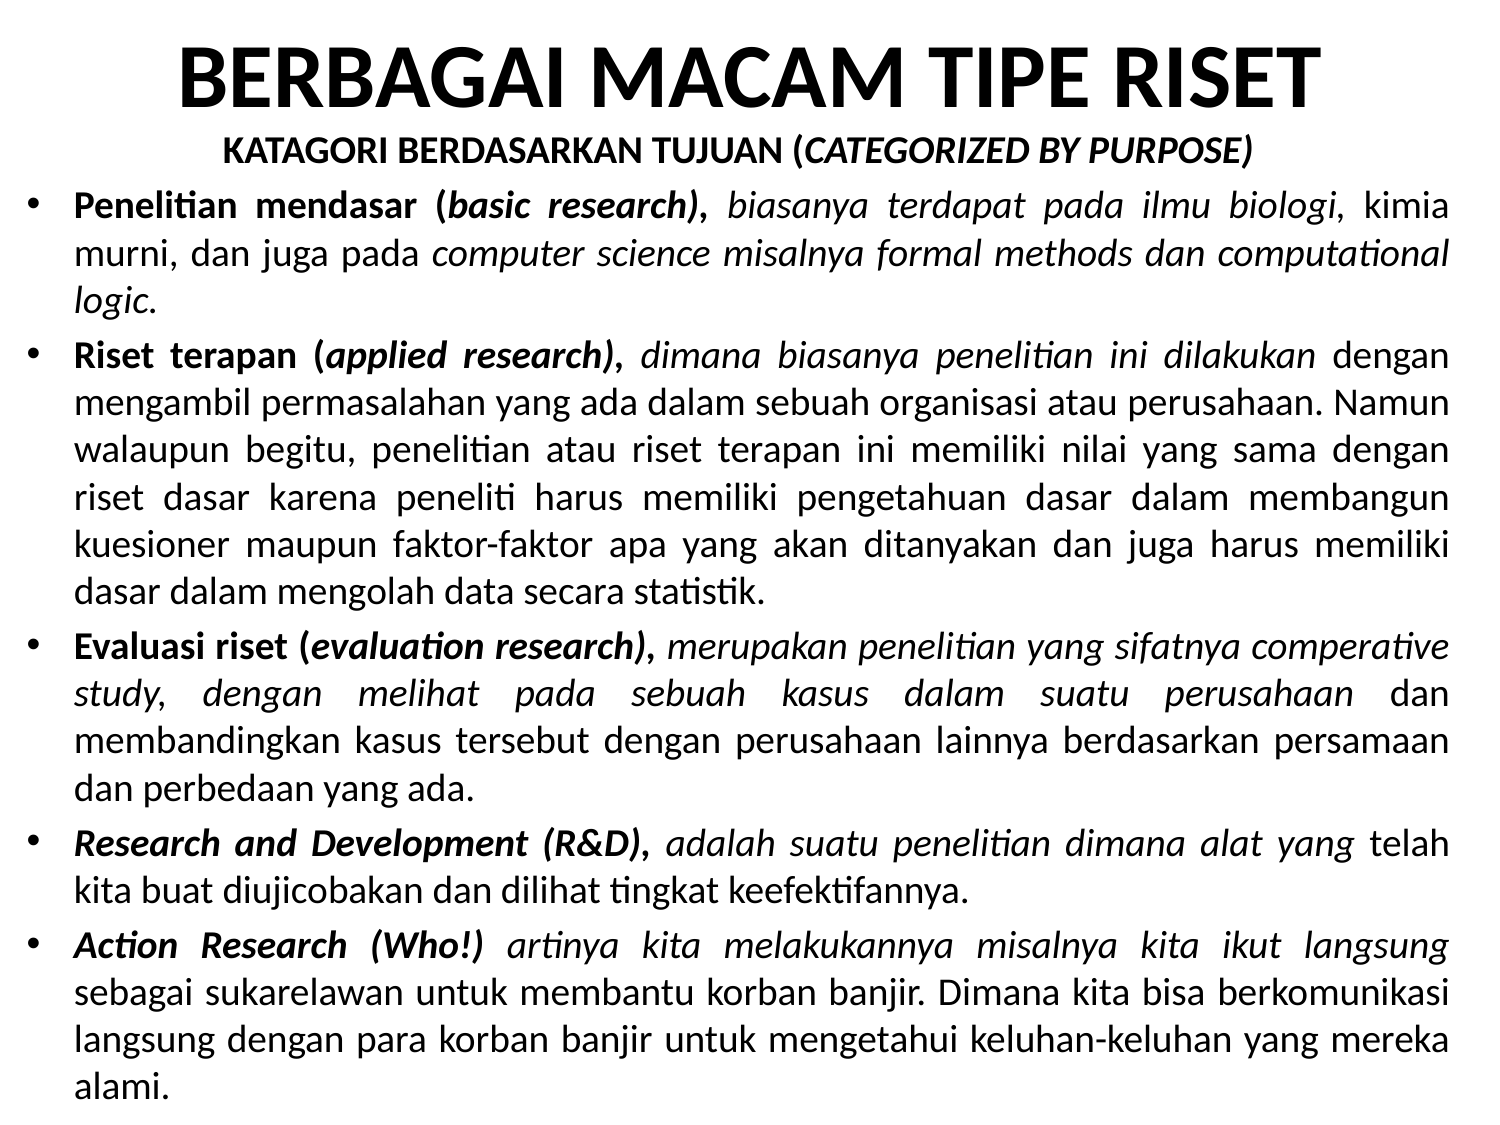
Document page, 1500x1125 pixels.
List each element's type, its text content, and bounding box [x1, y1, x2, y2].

title BERBAGAI MACAM TIPE RISET [75, 0, 1425, 117]
list KATAGORI BERDASARKAN TUJUAN (CATEGORIZED BY PURPOSE) Penelitian mendasar (basic research), biasanya terdapat pada ilmu biologi, kimia murni, dan juga pada computer science misalnya formal methods dan computational logic. Riset terapan (applied research), dimana biasanya penelitian ini dilakukan dengan mengambil permasalahan yang ada dalam sebuah organisasi atau perusahaan. Namun walaupun begitu, penelitian atau riset terapan ini memiliki nilai yang sama dengan riset dasar karena peneliti harus memiliki pengetahuan dasar dalam membangun kuesioner maupun faktor-faktor apa yang akan ditanyakan dan juga harus memiliki dasar dalam mengolah data secara statistik. Evaluasi riset (evaluation research), merupakan penelitian yang sifatnya comperative study, dengan melihat pada sebuah kasus dalam suatu perusahaan dan membandingkan kasus tersebut dengan perusahaan lainnya berdasarkan persamaan dan perbedaan yang ada. Research and Development (R&D), adalah suatu penelitian dimana alat yang telah kita buat diujicobakan dan dilihat tingkat keefektifannya. Action Research (Who!) artinya kita melakukannya misalnya kita ikut langsung sebagai sukarelawan untuk membantu korban banjir. Dimana kita bisa berkomunikasi langsung dengan para korban banjir untuk mengetahui keluhan-keluhan yang mereka alami. [11, 117, 1465, 1125]
